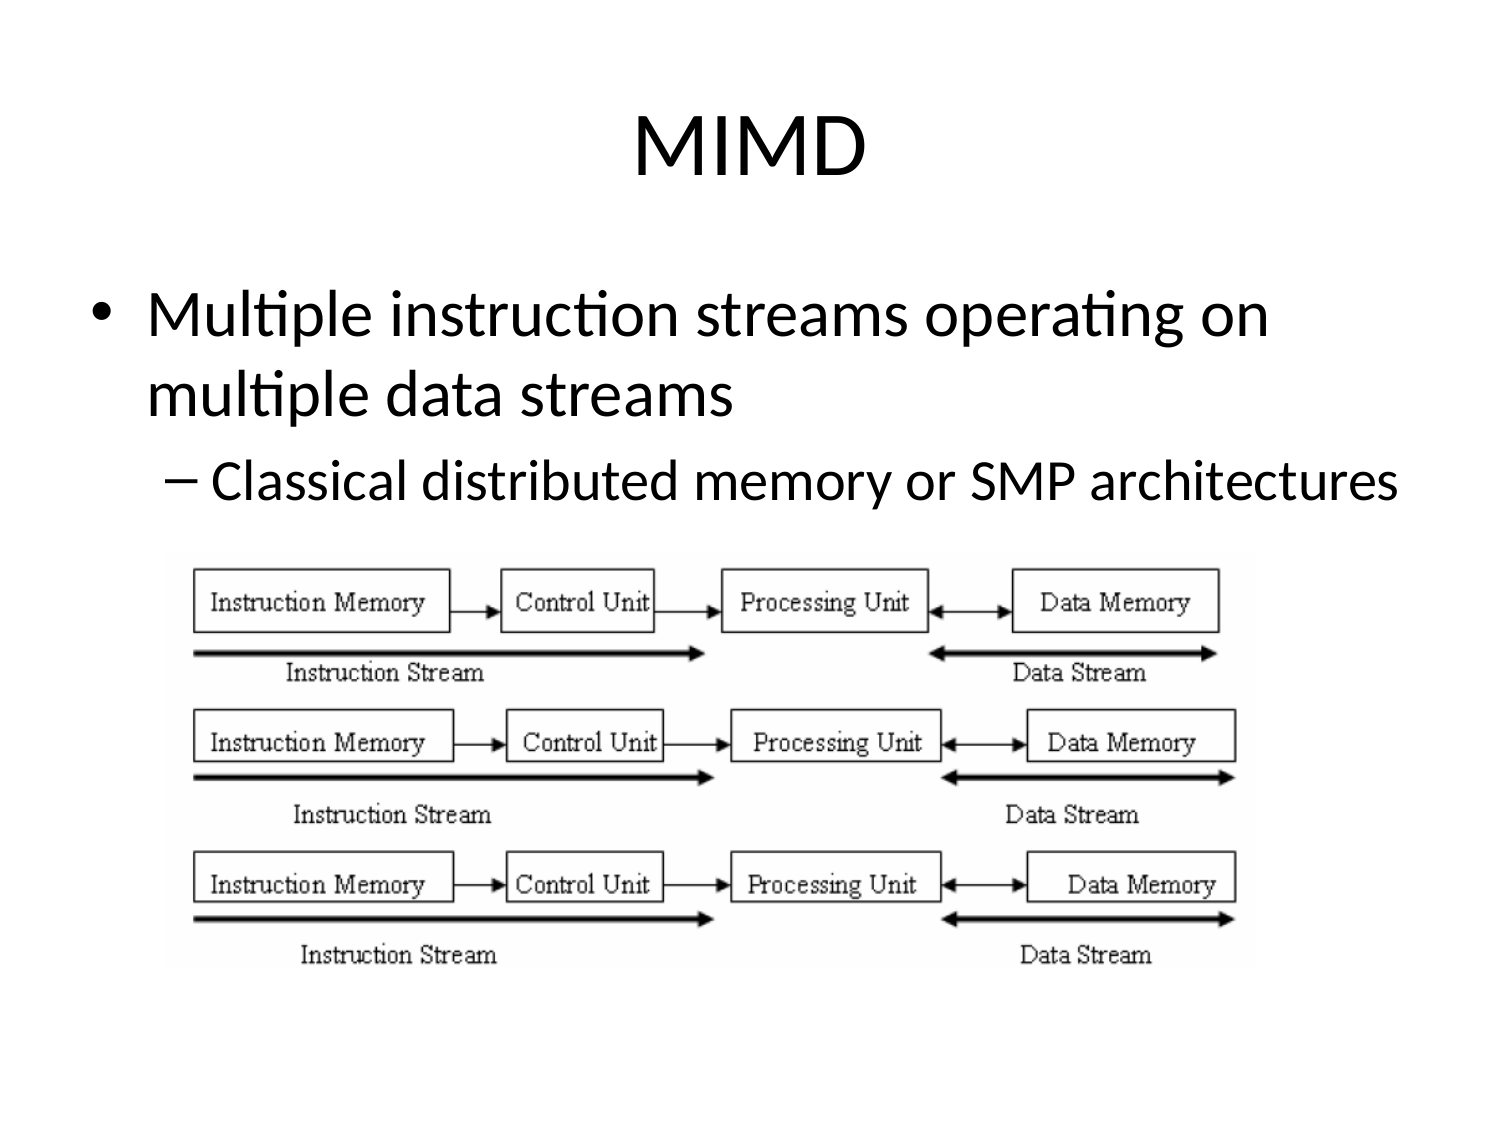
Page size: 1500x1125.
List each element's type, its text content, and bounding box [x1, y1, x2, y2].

picture [149, 549, 1280, 978]
list Multiple instruction streams operating on multiple data streams Classical distributed memory or SMP architectures [75, 262, 1425, 538]
title MIMD [75, 45, 1425, 233]
